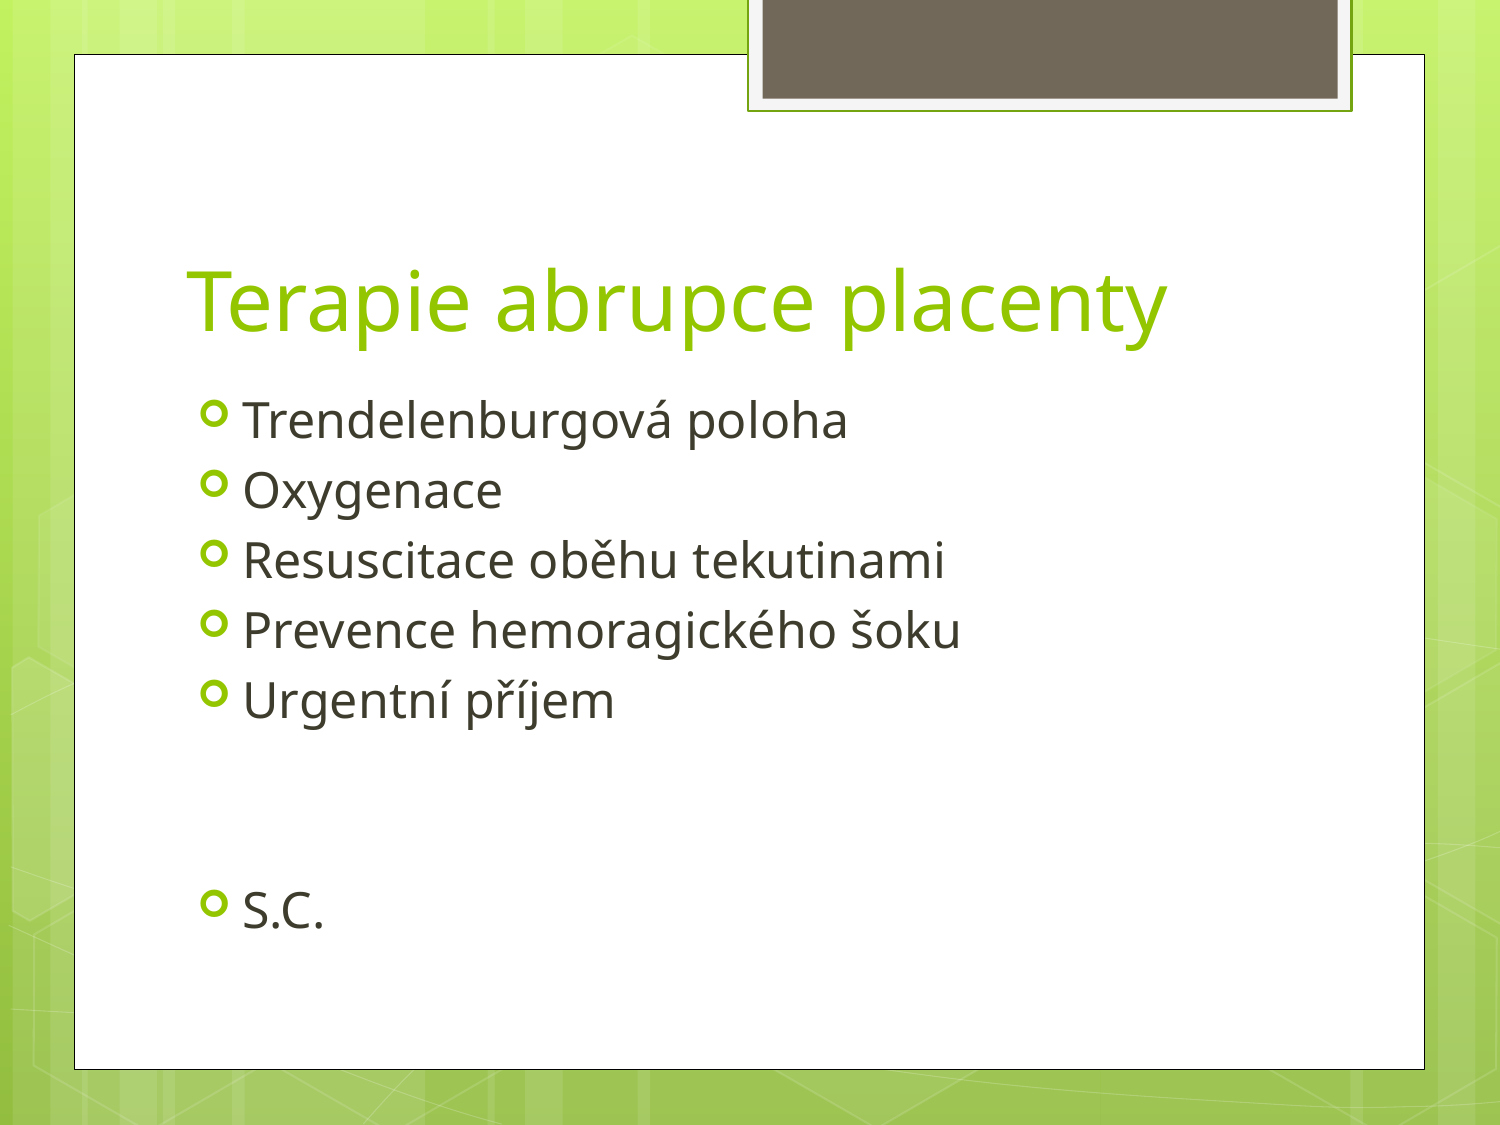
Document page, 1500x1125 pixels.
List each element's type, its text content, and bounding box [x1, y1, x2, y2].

title Terapie abrupce placenty [171, 168, 1324, 357]
list Trendelenburgová poloha Oxygenace Resuscitace oběhu tekutinami Prevence hemoragického šoku Urgentní příjem S.C. [171, 381, 1283, 957]
